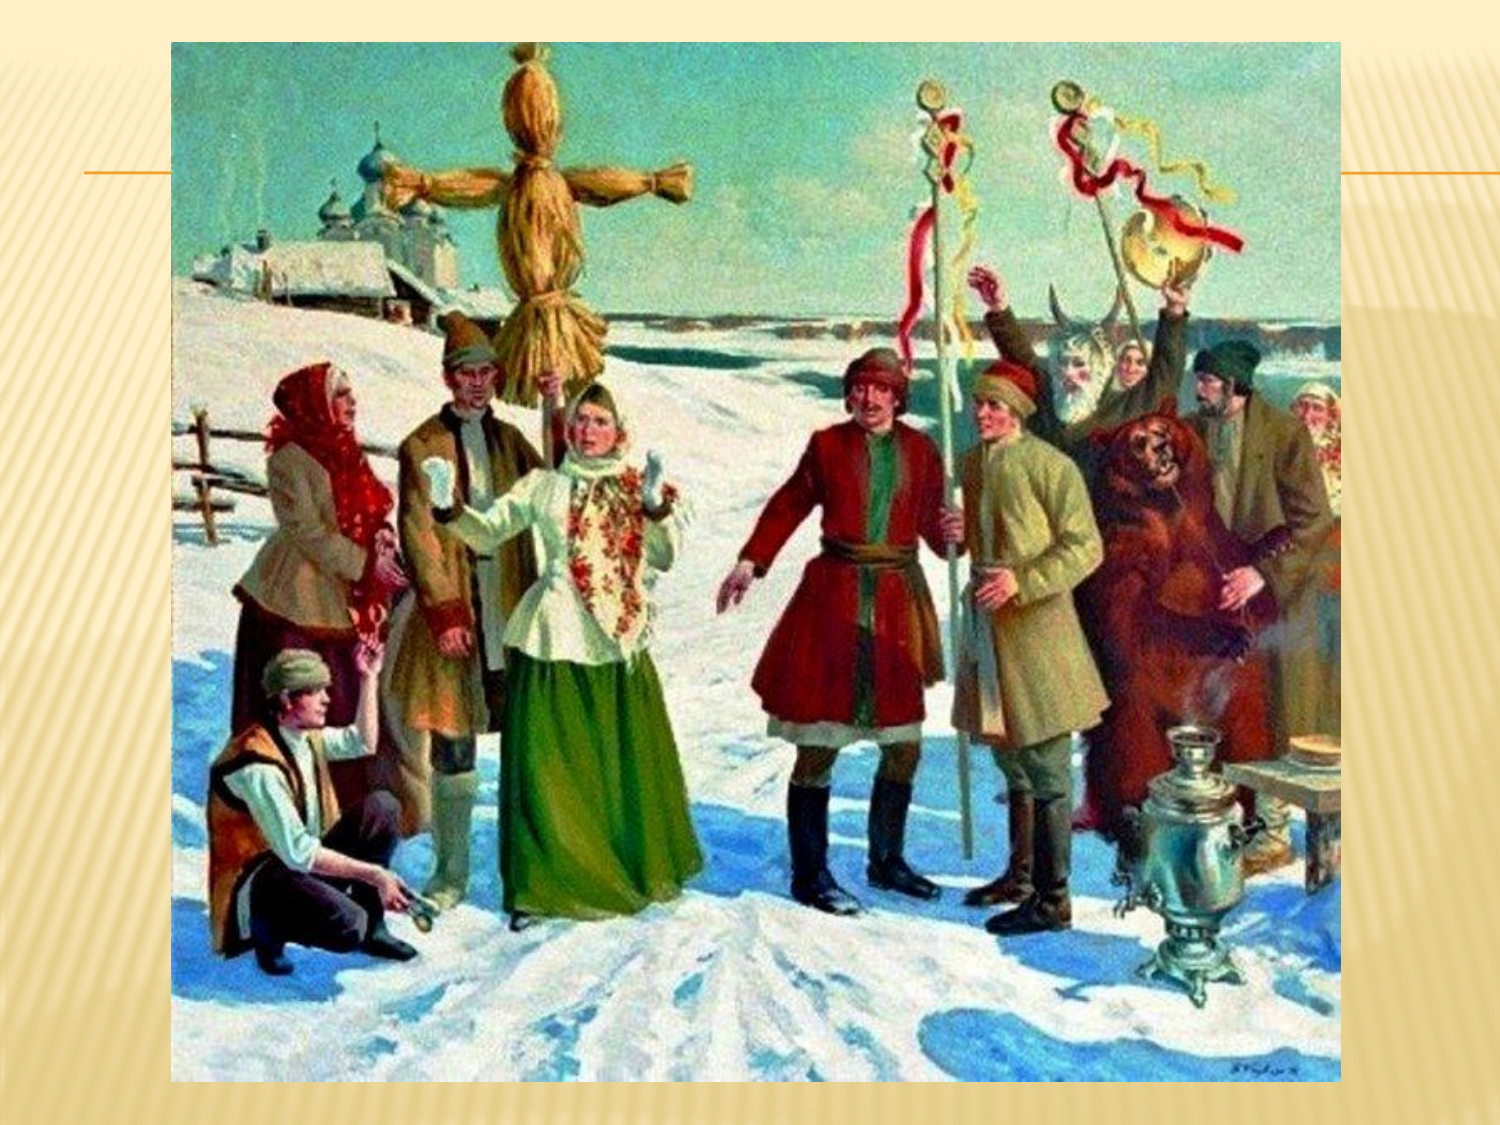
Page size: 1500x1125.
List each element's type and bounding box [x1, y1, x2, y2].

list [170, 42, 1341, 1082]
